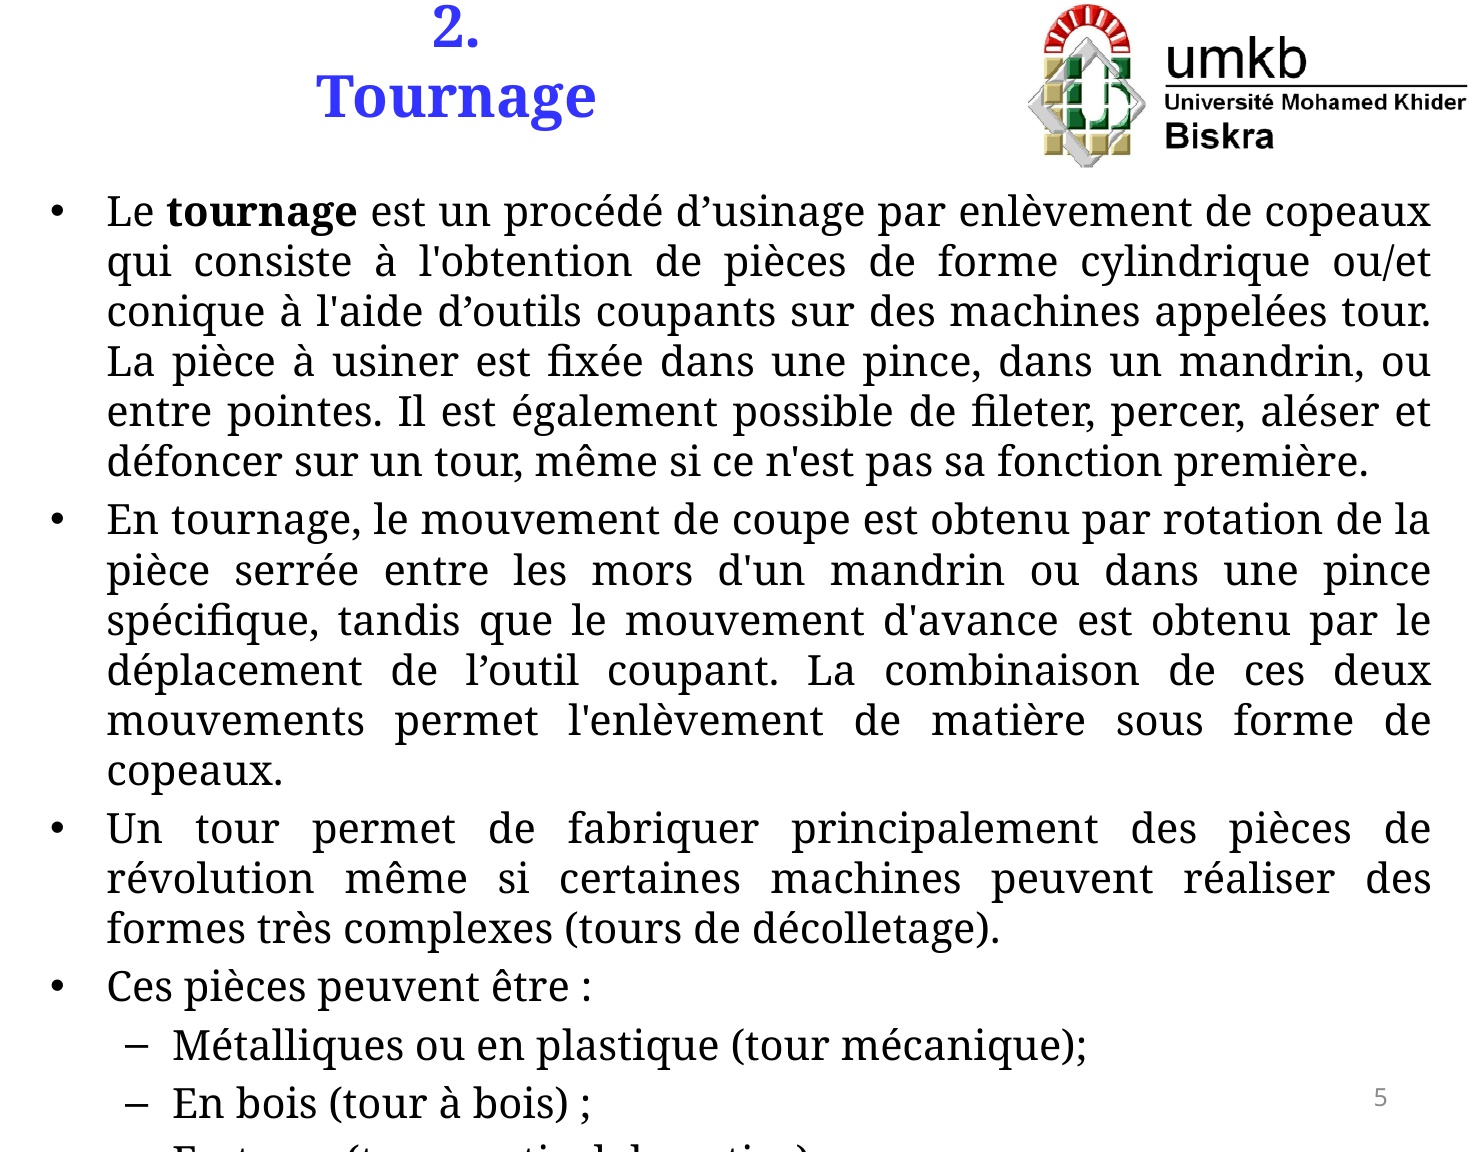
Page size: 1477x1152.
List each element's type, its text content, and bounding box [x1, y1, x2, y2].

picture [1023, 1, 1473, 173]
list Le tournage est un procédé d’usinage par enlèvement de copeaux qui consiste à l'obtention de pièces de forme cylindrique ou/et conique à l'aide d’outils coupants sur des machines appelées tour. La pièce à usiner est fixée dans une pince, dans un mandrin, ou entre pointes. Il est également possible de fileter, percer, aléser et défoncer sur un tour, même si ce n'est pas sa fonction première. En tournage, le mouvement de coupe est obtenu par rotation de la pièce serrée entre les mors d'un mandrin ou dans une pince spécifique, tandis que le mouvement d'avance est obtenu par le déplacement de l’outil coupant. La combinaison de ces deux mouvements permet l'enlèvement de matière sous forme de copeaux. Un tour permet de fabriquer principalement des pièces de révolution même si certaines machines peuvent réaliser des formes très complexes (tours de décolletage). Ces pièces peuvent être : Métalliques ou en plastique (tour mécanique); En bois (tour à bois) ; En terre (tour vertical de potier). [35, 177, 1447, 1115]
slide_number 5 [1058, 1067, 1403, 1129]
title 2. Tournage [269, 10, 645, 108]
